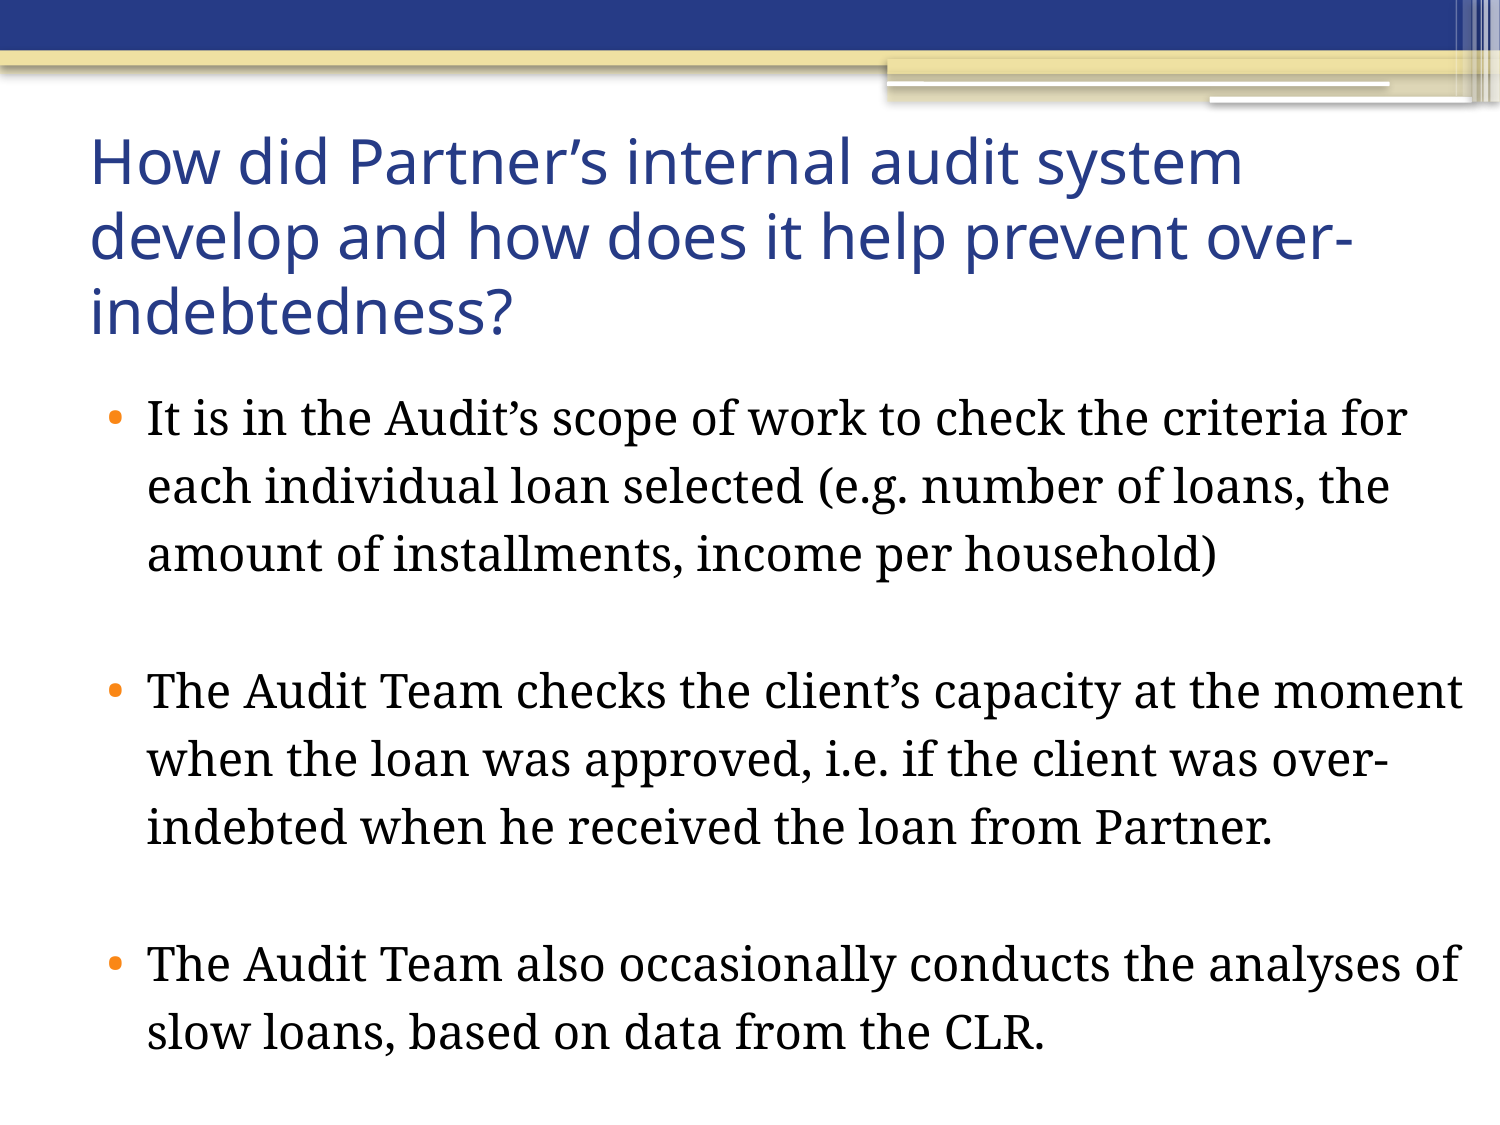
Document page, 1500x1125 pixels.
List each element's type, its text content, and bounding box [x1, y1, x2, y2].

list It is in the Audit’s scope of work to check the criteria for each individual loan selected (e.g. number of loans, the amount of installments, income per household) The Audit Team checks the client’s capacity at the moment when the loan was approved, i.e. if the client was over-indebted when he received the loan from Partner. The Audit Team also occasionally conducts the analyses of slow loans, based on data from the CLR. [75, 368, 1500, 1079]
title How did Partner’s internal audit system develop and how does it help prevent over-indebtedness? [75, 146, 1425, 322]
